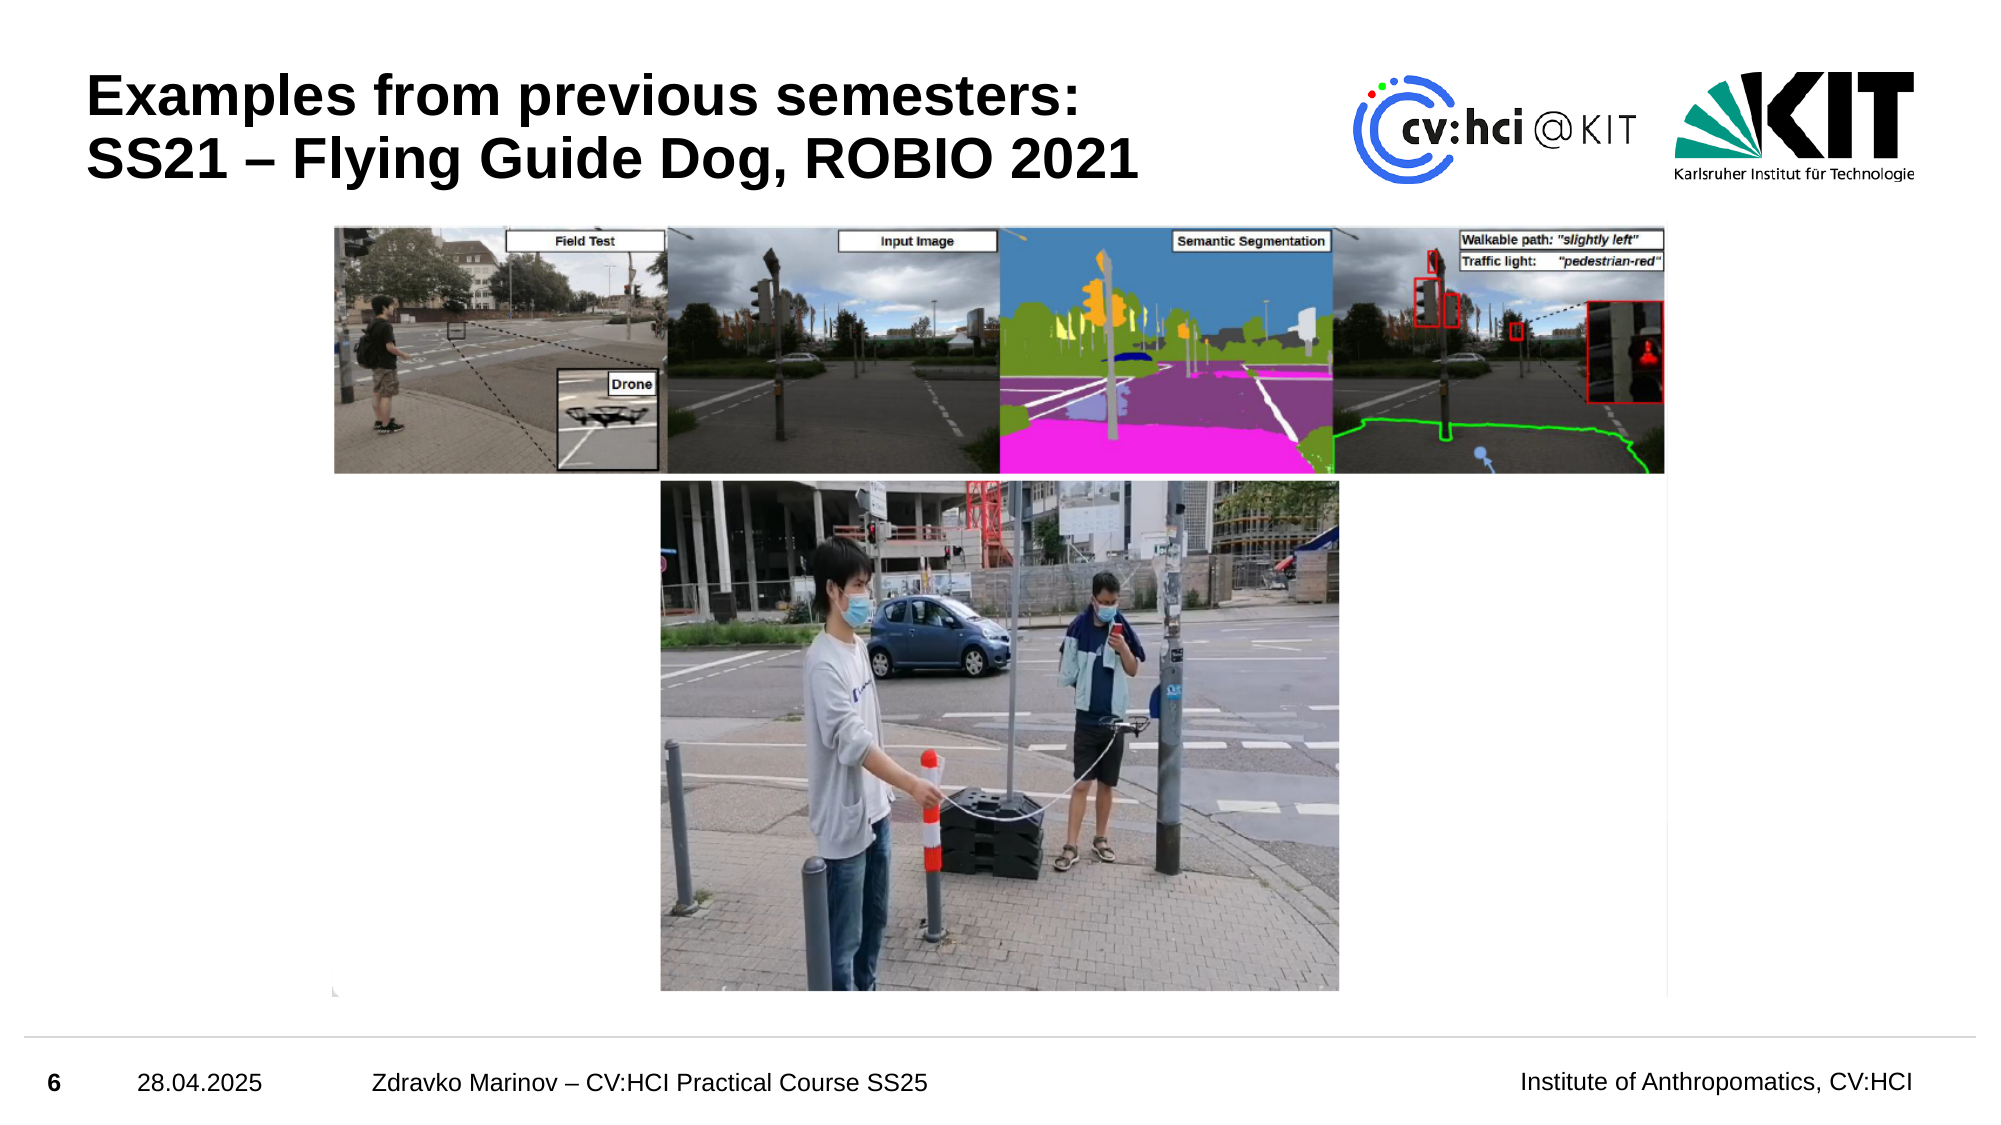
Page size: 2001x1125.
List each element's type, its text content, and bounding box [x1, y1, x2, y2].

title Examples from previous semesters: SS21 – Flying Guide Dog, ROBIO 2021 [86, 64, 1589, 191]
picture [1353, 75, 1636, 184]
slide_number 6 [47, 1038, 119, 1125]
picture [1675, 72, 1914, 182]
picture [332, 221, 1668, 997]
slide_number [137, 1038, 362, 1125]
